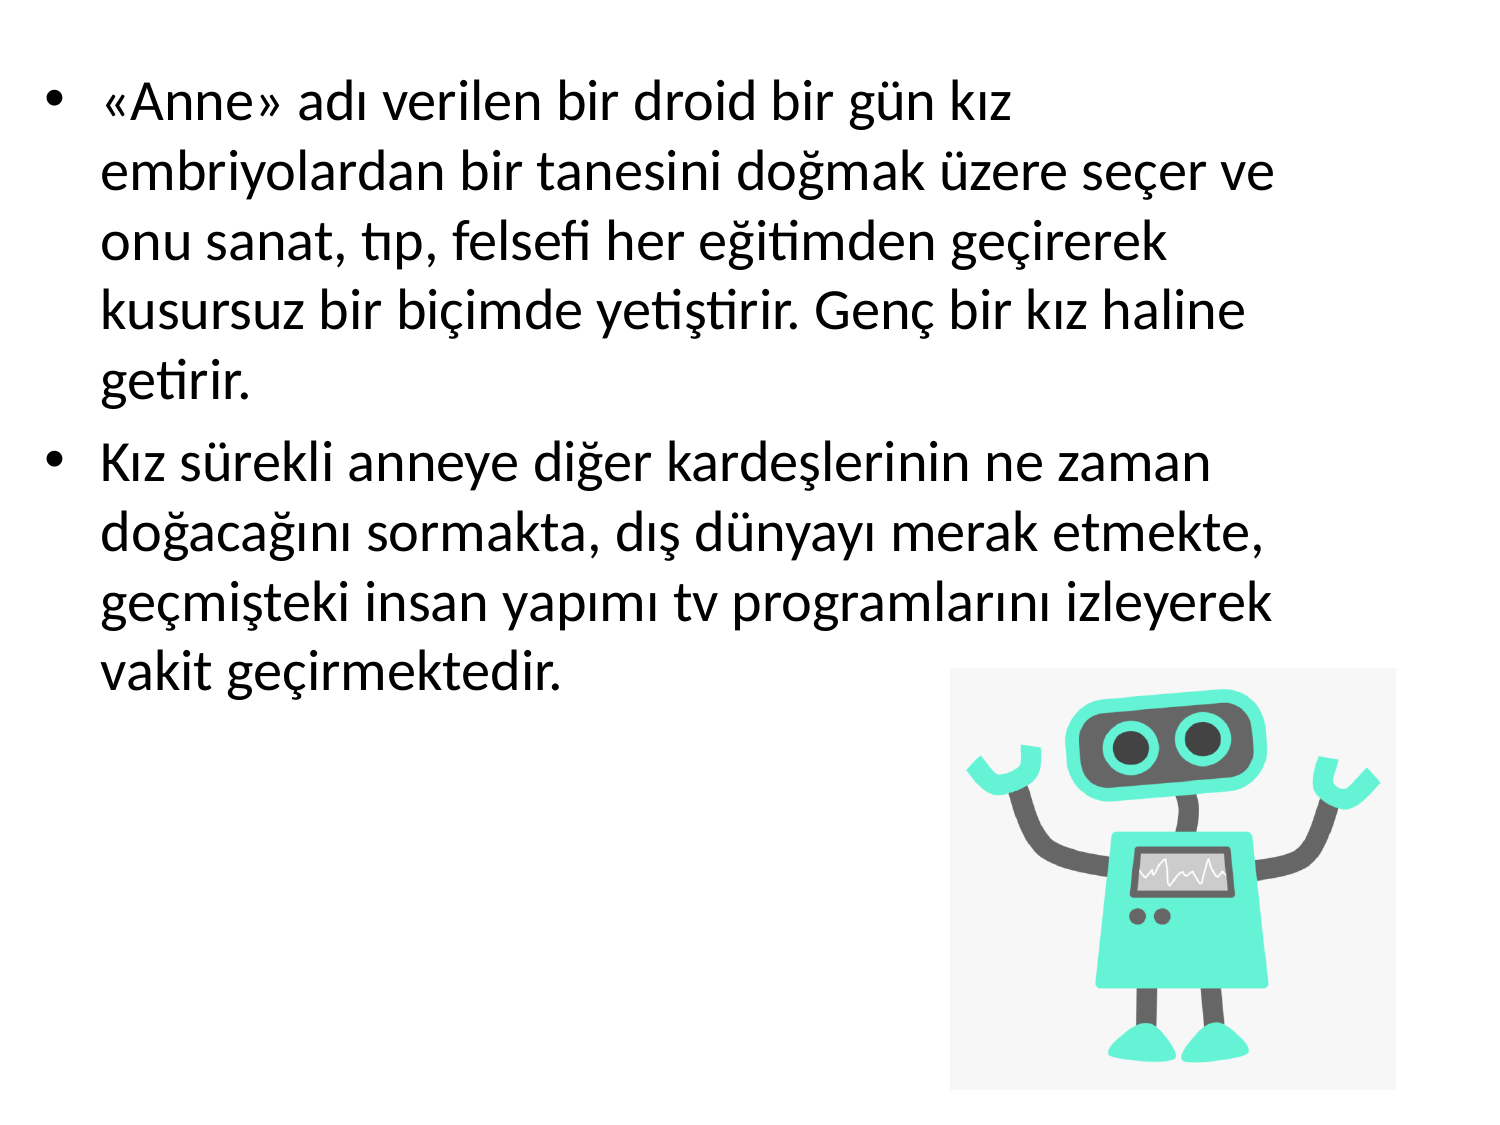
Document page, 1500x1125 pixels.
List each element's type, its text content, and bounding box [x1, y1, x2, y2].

picture [950, 668, 1396, 1090]
list «Anne» adı verilen bir droid bir gün kız embriyolardan bir tanesini doğmak üzere seçer ve onu sanat, tıp, felsefi her eğitimden geçirerek kusursuz bir biçimde yetiştirir. Genç bir kız haline getirir. Kız sürekli anneye diğer kardeşlerinin ne zaman doğacağını sormakta, dış dünyayı merak etmekte, geçmişteki insan yapımı tv programlarını izleyerek vakit geçirmektedir. [29, 54, 1378, 958]
